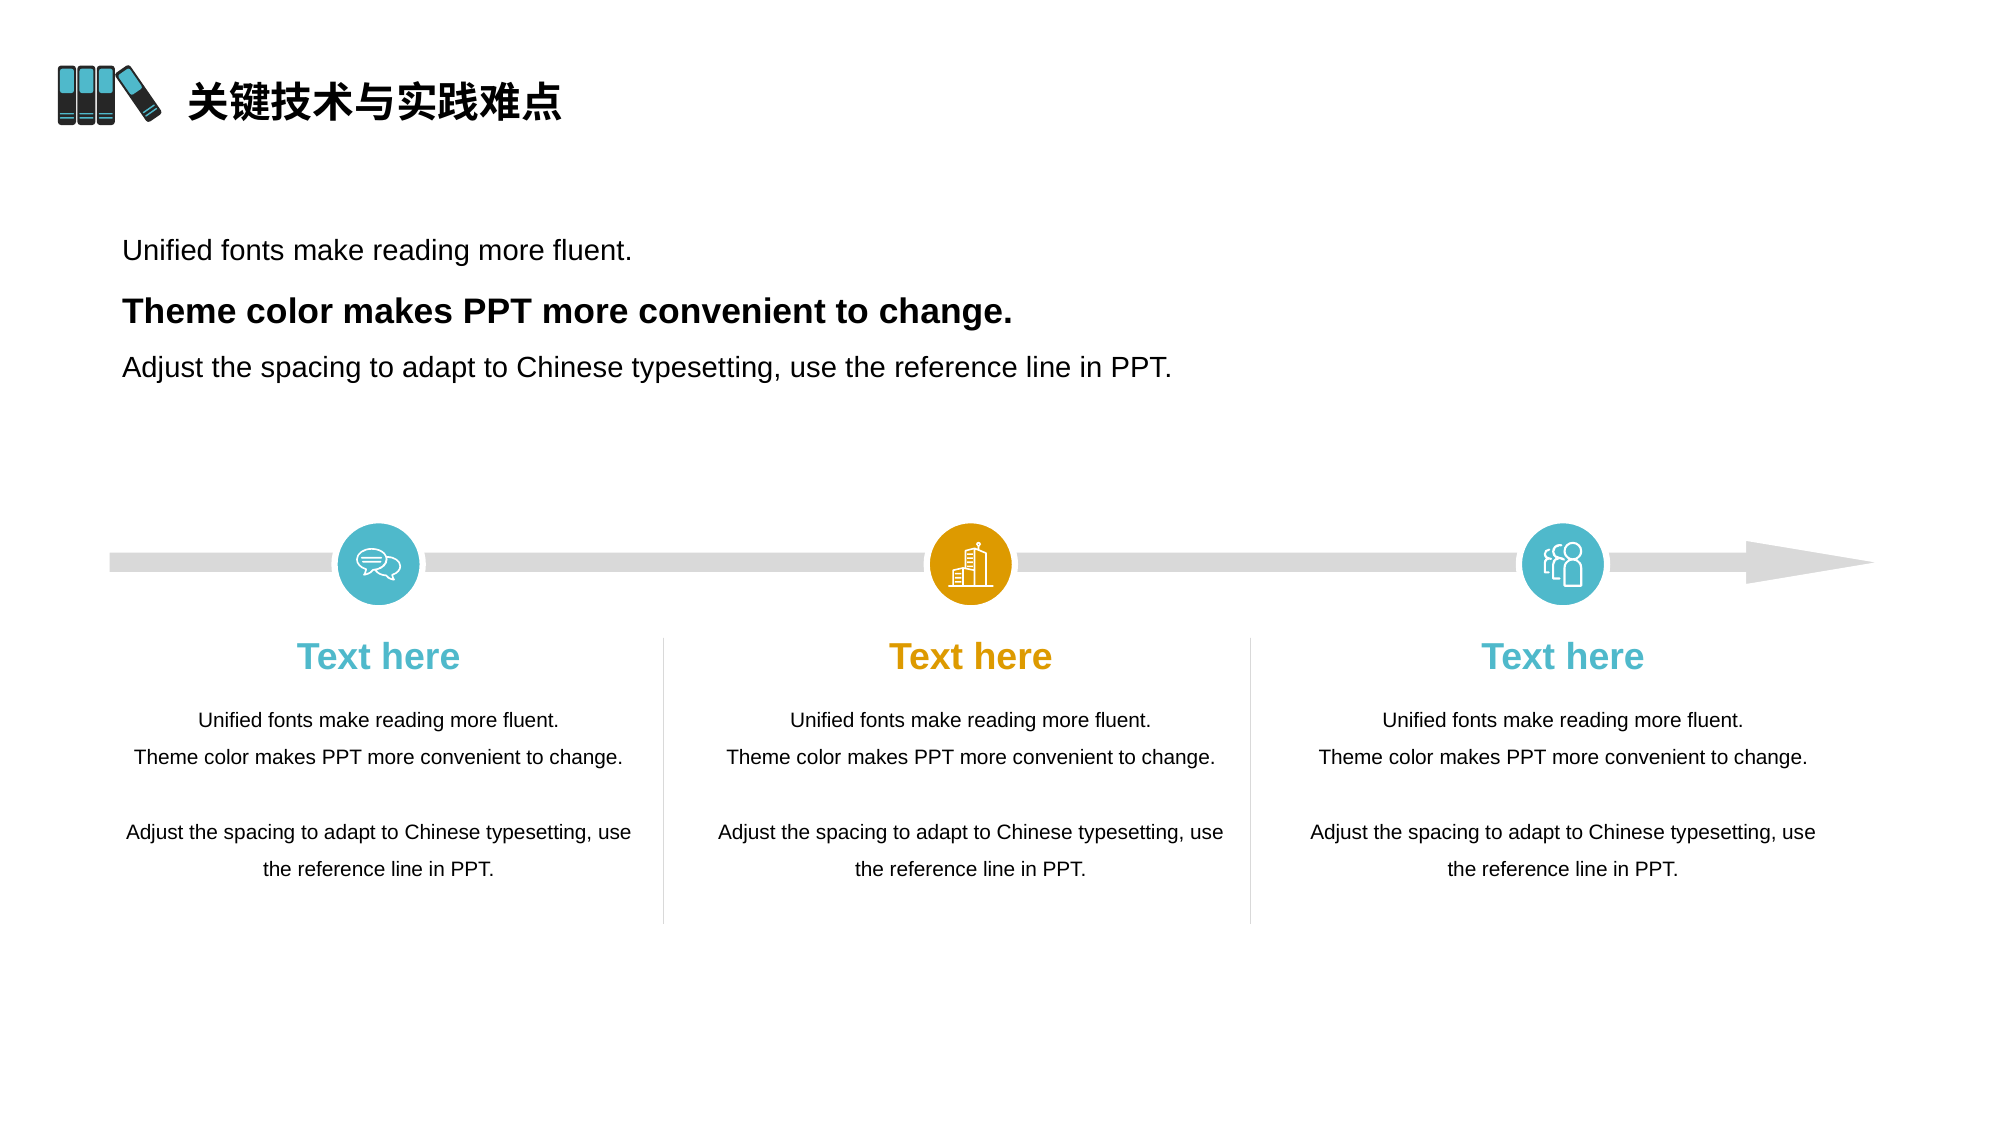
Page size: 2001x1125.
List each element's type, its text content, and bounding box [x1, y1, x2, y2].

text_box [106, 549, 335, 576]
text_box [1606, 536, 1890, 588]
text_box Unified fonts make reading more fluent. Theme color makes PPT more convenient to change. Adjust the spacing to adapt to Chinese typesetting, use the reference line in PPT. [110, 687, 647, 932]
text_box [1543, 541, 1583, 587]
text_box [948, 541, 994, 587]
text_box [57, 64, 162, 125]
text_box Text here [702, 621, 1239, 687]
text_box [1517, 519, 1609, 610]
text_box [356, 548, 402, 581]
text_box Unified fonts make reading more fluent. Theme color makes PPT more convenient to change. Adjust the spacing to adapt to Chinese typesetting, use the reference line in PPT. [702, 687, 1239, 932]
text_box Unified fonts make reading more fluent. Theme color makes PPT more convenient to change. Adjust the spacing to adapt to Chinese typesetting, use the reference line in PPT. [107, 206, 1282, 421]
text_box Text here [1295, 621, 1831, 687]
text_box [1014, 549, 1520, 576]
text_box [422, 549, 928, 576]
text_box 关键技术与实践难点 [172, 64, 645, 138]
text_box Unified fonts make reading more fluent. Theme color makes PPT more convenient to change. Adjust the spacing to adapt to Chinese typesetting, use the reference line in PPT. [1295, 687, 1831, 932]
text_box [333, 519, 424, 610]
text_box [925, 519, 1016, 610]
text_box Text here [110, 621, 647, 687]
